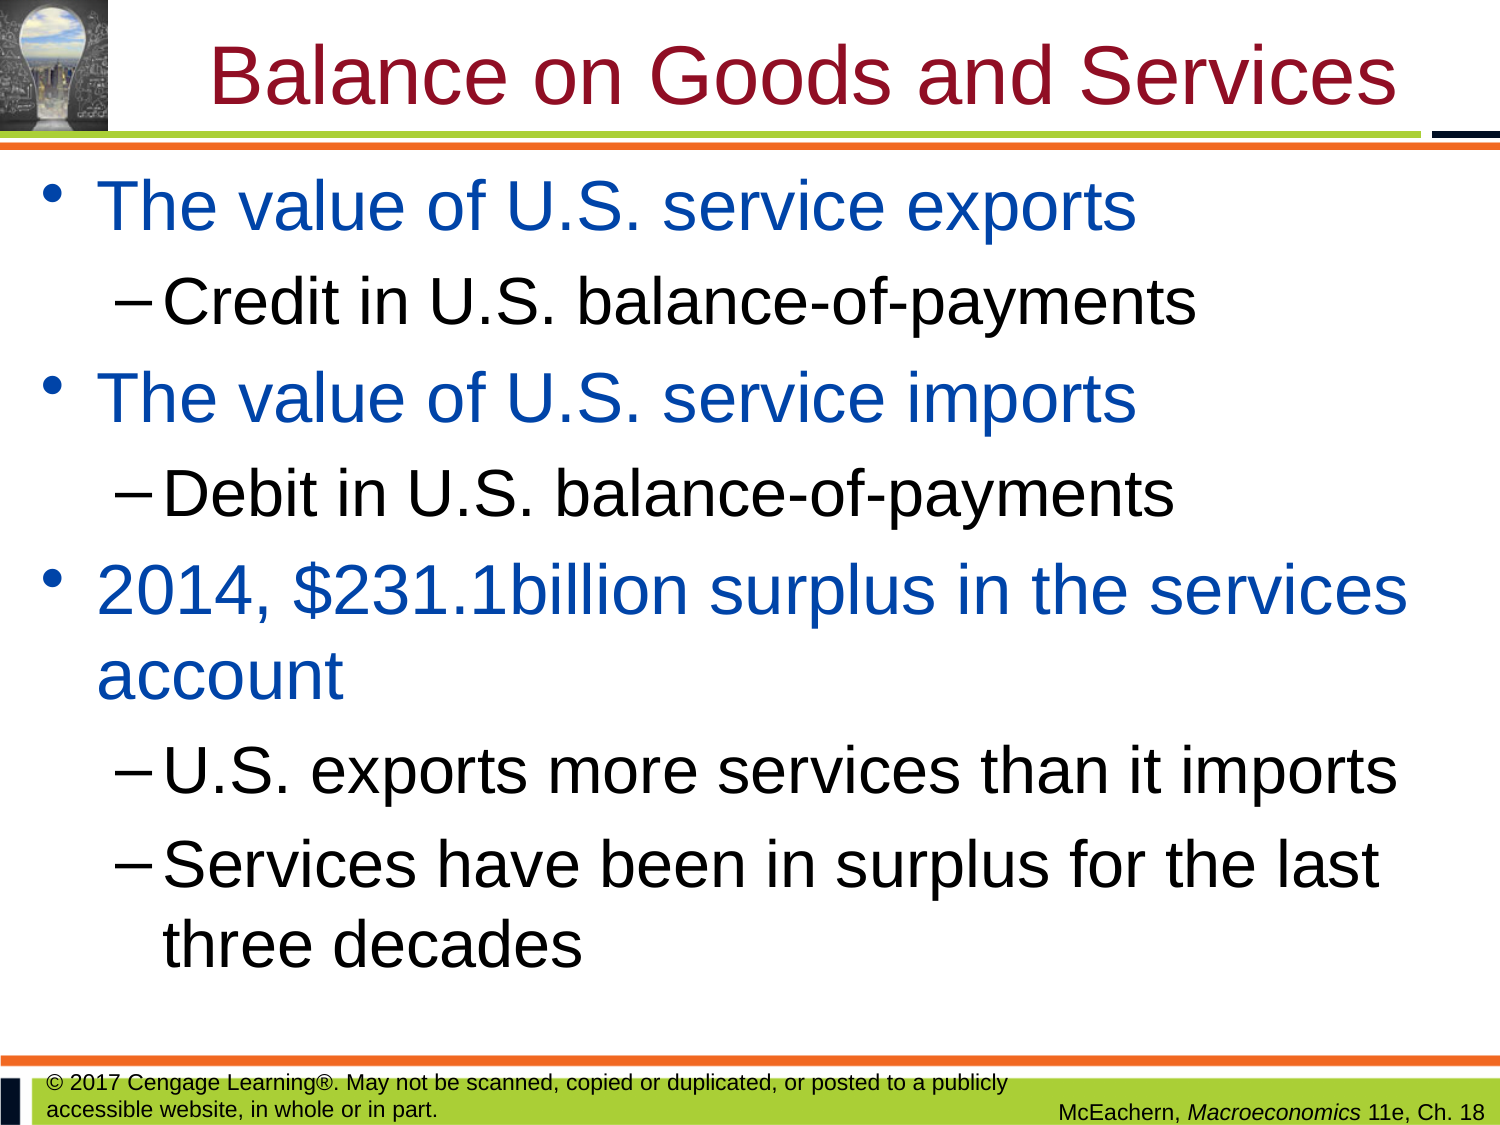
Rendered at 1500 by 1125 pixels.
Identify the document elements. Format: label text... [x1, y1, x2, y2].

picture [2, 1056, 1500, 1124]
title Balance on Goods and Services [107, 0, 1500, 142]
list The value of U.S. service exports Credit in U.S. balance-of-payments The value of U.S. service imports Debit in U.S. balance-of-payments 2014, $231.1billion surplus in the services account U.S. exports more services than it imports Services have been in surplus for the last three decades [25, 151, 1475, 1058]
picture [0, 0, 1500, 150]
footer © 2017 Cengage Learning®. May not be scanned, copied or duplicated, or posted to a publicly accessible website, in whole or in part. [31, 1065, 1048, 1125]
